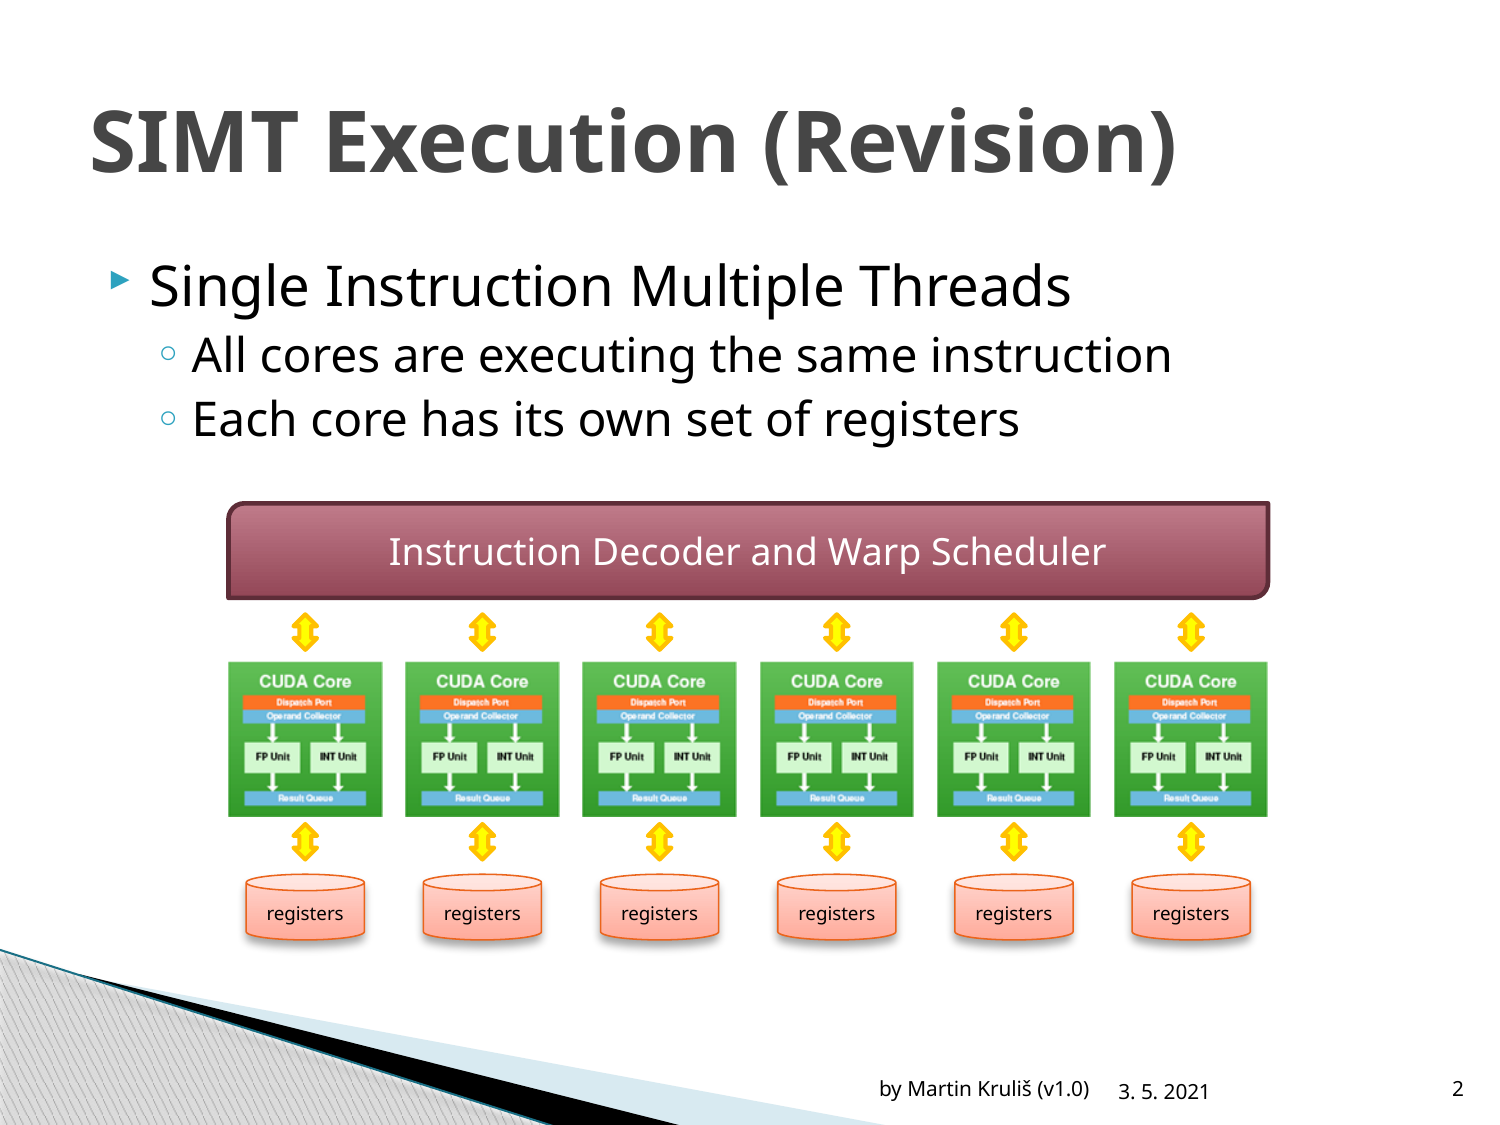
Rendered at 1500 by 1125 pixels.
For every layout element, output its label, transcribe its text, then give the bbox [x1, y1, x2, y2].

slide_number 3. 5. 2021 [1105, 1051, 1418, 1112]
footer by Martin Kruliš (v1.0) [718, 1051, 1105, 1112]
slide_number 2 [1418, 1051, 1479, 1112]
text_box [228, 503, 1269, 941]
list Single Instruction Multiple Threads All cores are executing the same instruction Each core has its own set of registers [75, 243, 1425, 986]
title SIMT Execution (Revision) [75, 45, 1425, 233]
